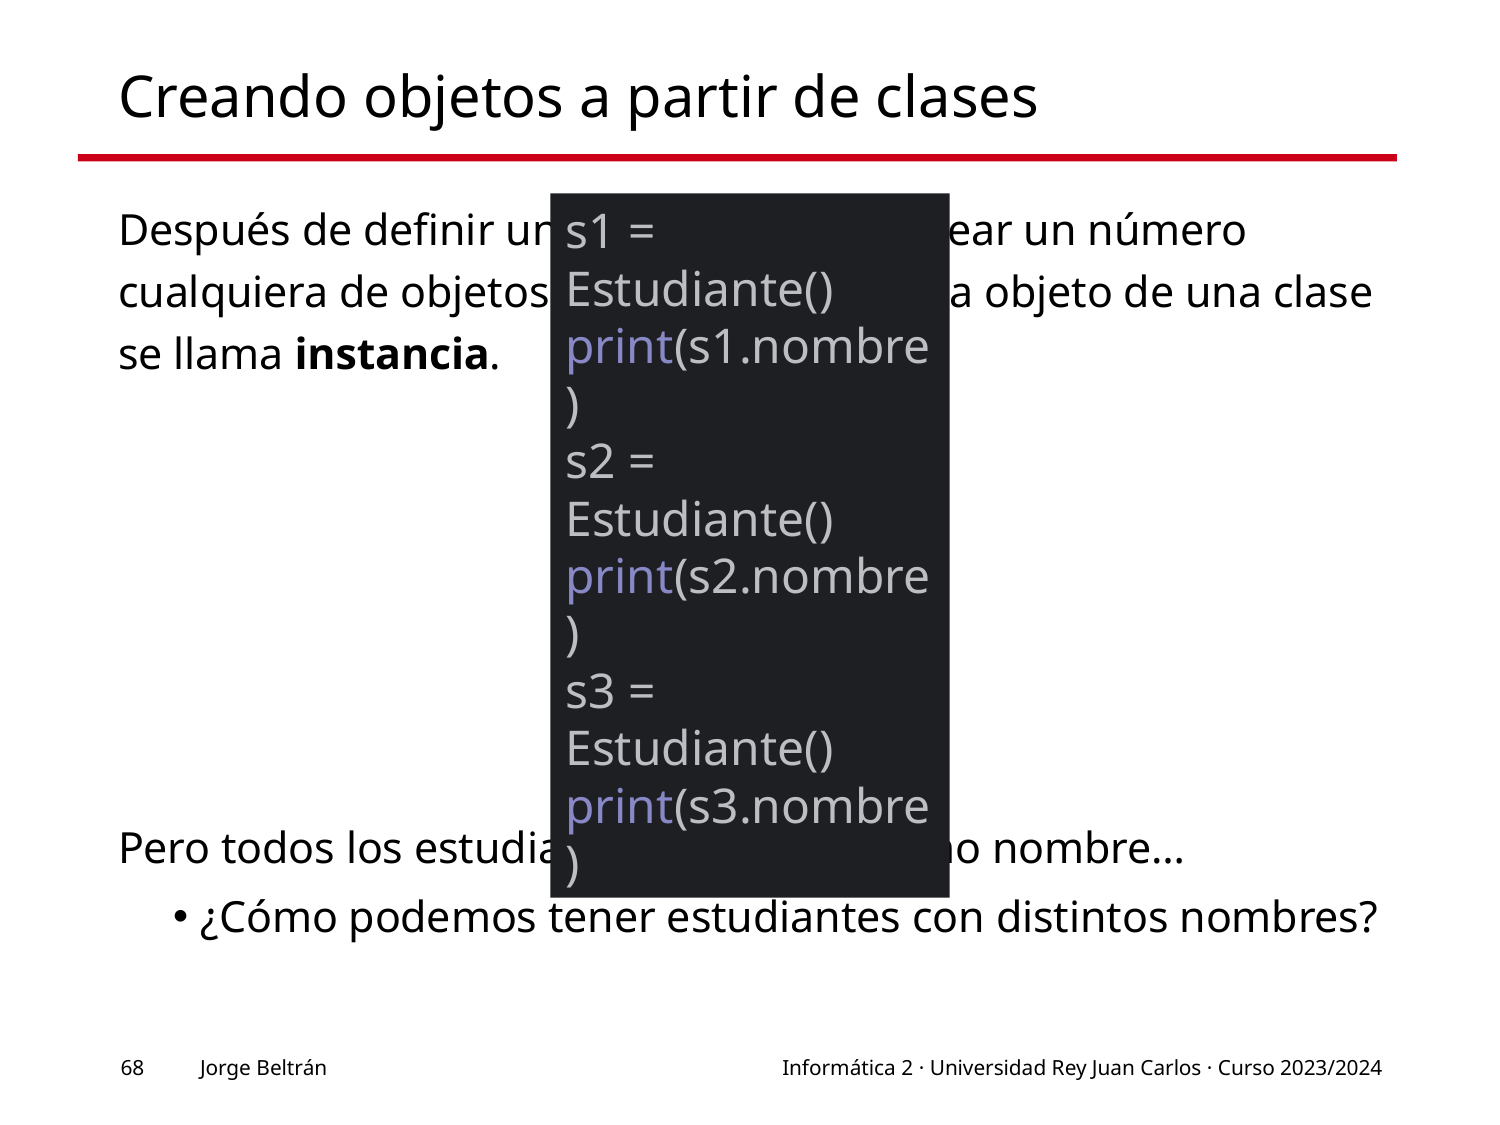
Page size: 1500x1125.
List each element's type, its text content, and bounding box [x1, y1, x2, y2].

text_box s1 = Estudiante() print(s1.nombre) s2 = Estudiante() print(s2.nombre) s3 = Estudiante() print(s3.nombre) [550, 193, 950, 898]
title Creando objetos a partir de clases [103, 59, 1397, 138]
list Después de definir una clase, se puede crear un número cualquiera de objetos a partir de ella. Cada objeto de una clase se llama instancia. Pero todos los estudiantes tienen el mismo nombre… ¿Cómo podemos tener estudiantes con distintos nombres? [103, 185, 1397, 1014]
